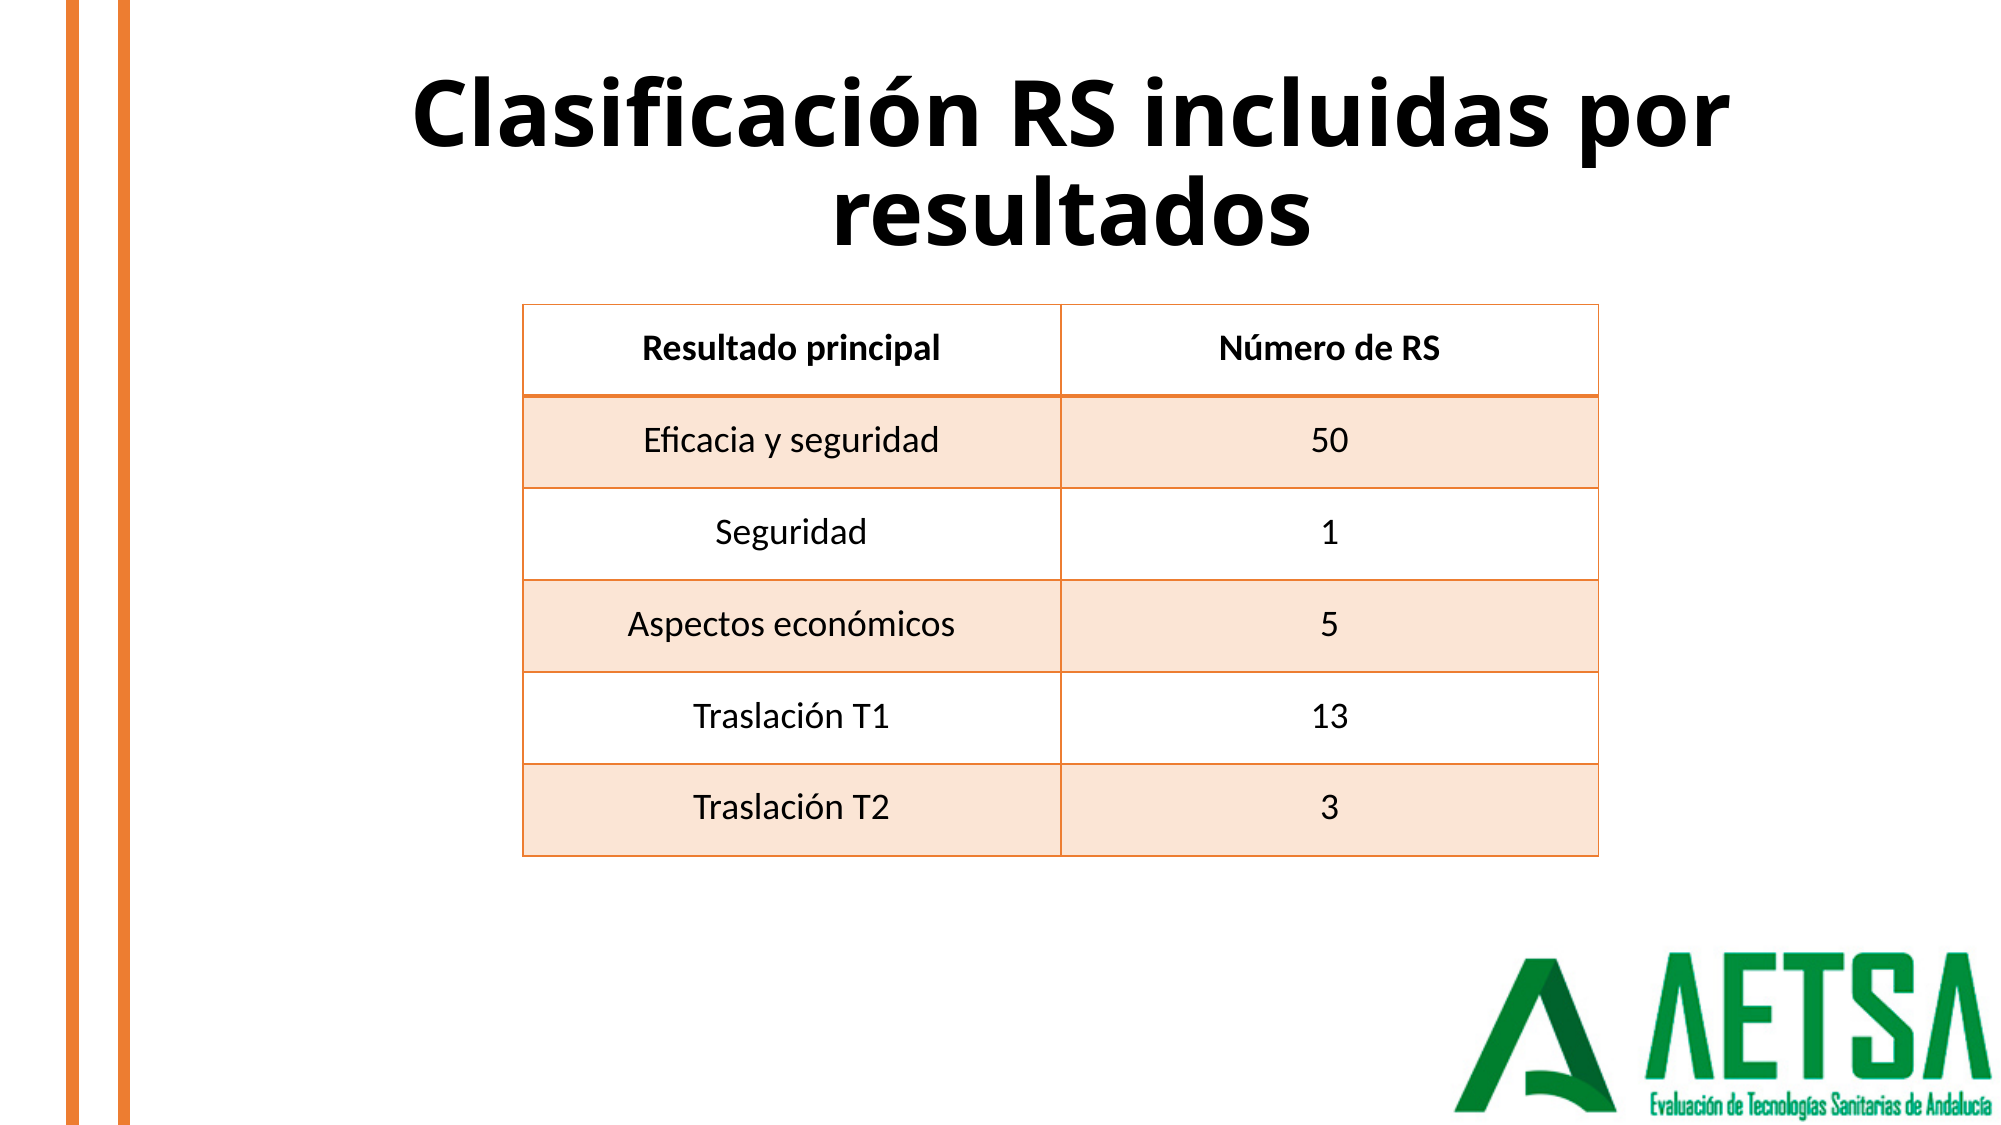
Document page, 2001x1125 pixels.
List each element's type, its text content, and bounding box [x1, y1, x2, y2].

table_cell Eficacia y seguridad [524, 398, 1060, 487]
table_cell 3 [1062, 765, 1598, 855]
title Clasificación RS incluidas por resultados [166, 57, 1978, 275]
table_header Resultado principal [524, 305, 1060, 394]
table_cell Traslación T2 [524, 765, 1060, 855]
table_cell 5 [1062, 581, 1598, 671]
table_cell 1 [1062, 489, 1598, 579]
table_cell Traslación T1 [524, 673, 1060, 763]
picture [1446, 937, 2000, 1125]
table_cell Aspectos económicos [524, 581, 1060, 671]
table_cell 50 [1062, 398, 1598, 487]
table_cell Seguridad [524, 489, 1060, 579]
table_cell 13 [1062, 673, 1598, 763]
table_header Número de RS [1062, 305, 1598, 394]
